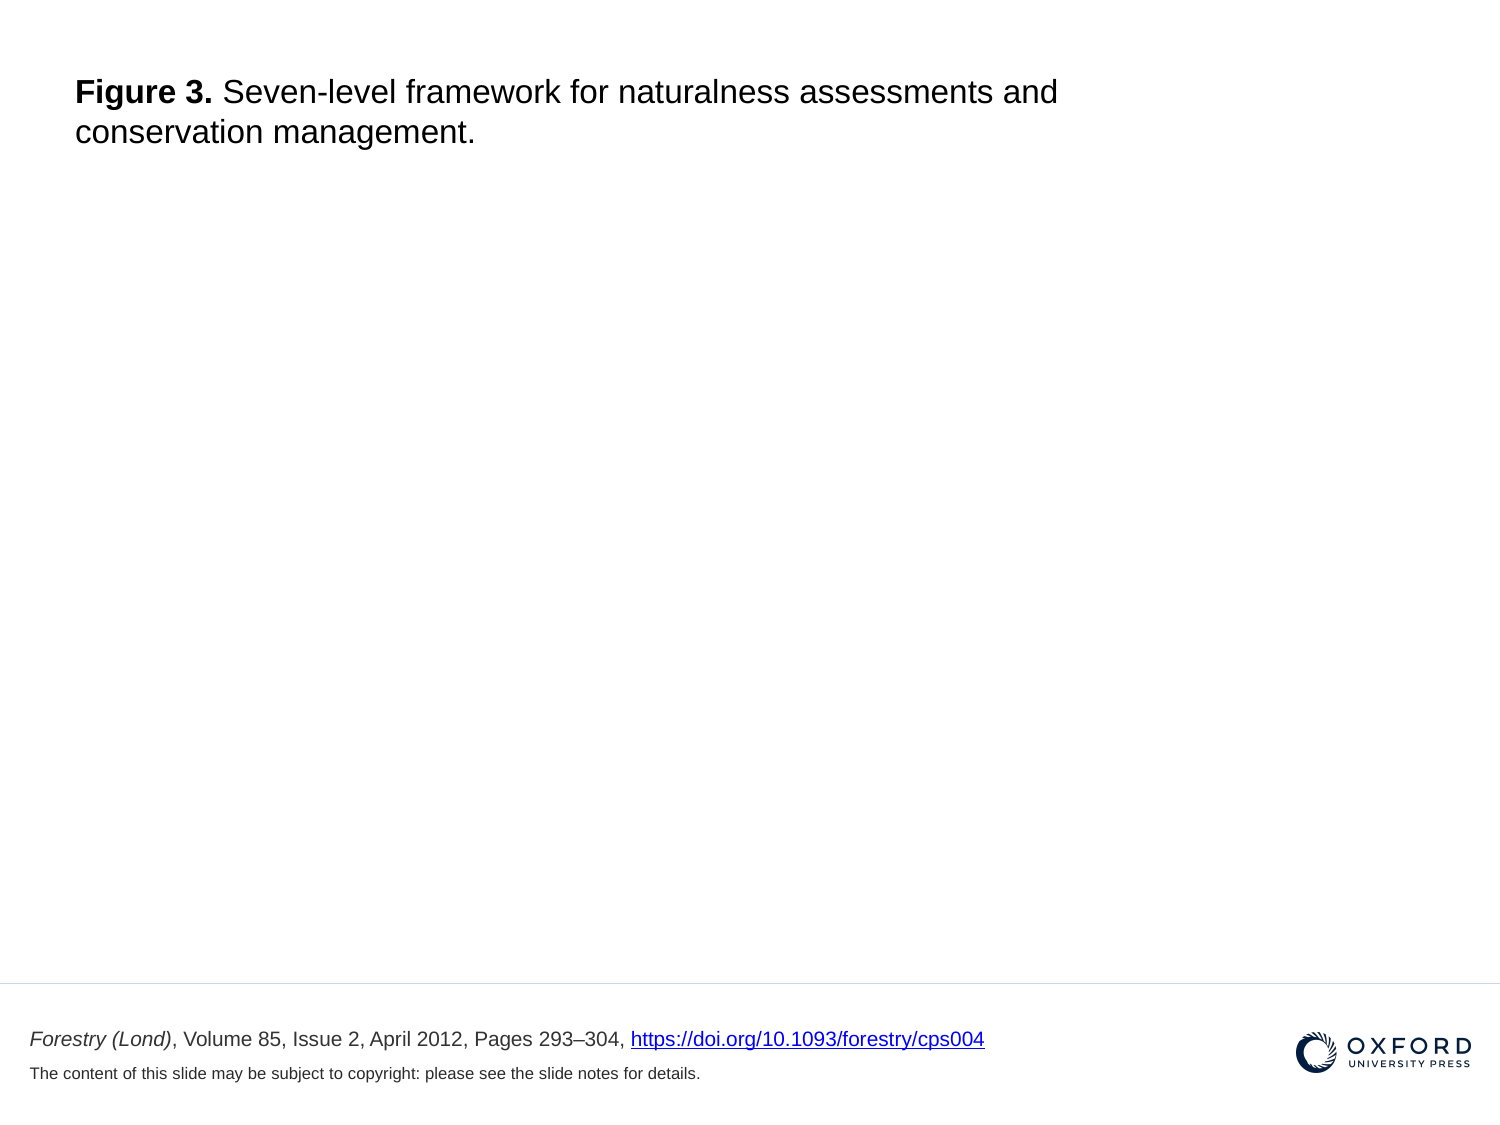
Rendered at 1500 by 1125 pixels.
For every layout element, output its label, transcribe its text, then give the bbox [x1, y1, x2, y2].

title Figure 3. Seven-level framework for naturalness assessments and conservation management. [75, 69, 1078, 171]
footer Forestry (Lond), Volume 85, Issue 2, April 2012, Pages 293–304, https://doi.org/10.1093/forestry/cps004 The content of this slide may be subject to copyright: please see the slide notes for details. [0, 983, 1260, 1125]
picture [1296, 1032, 1471, 1073]
